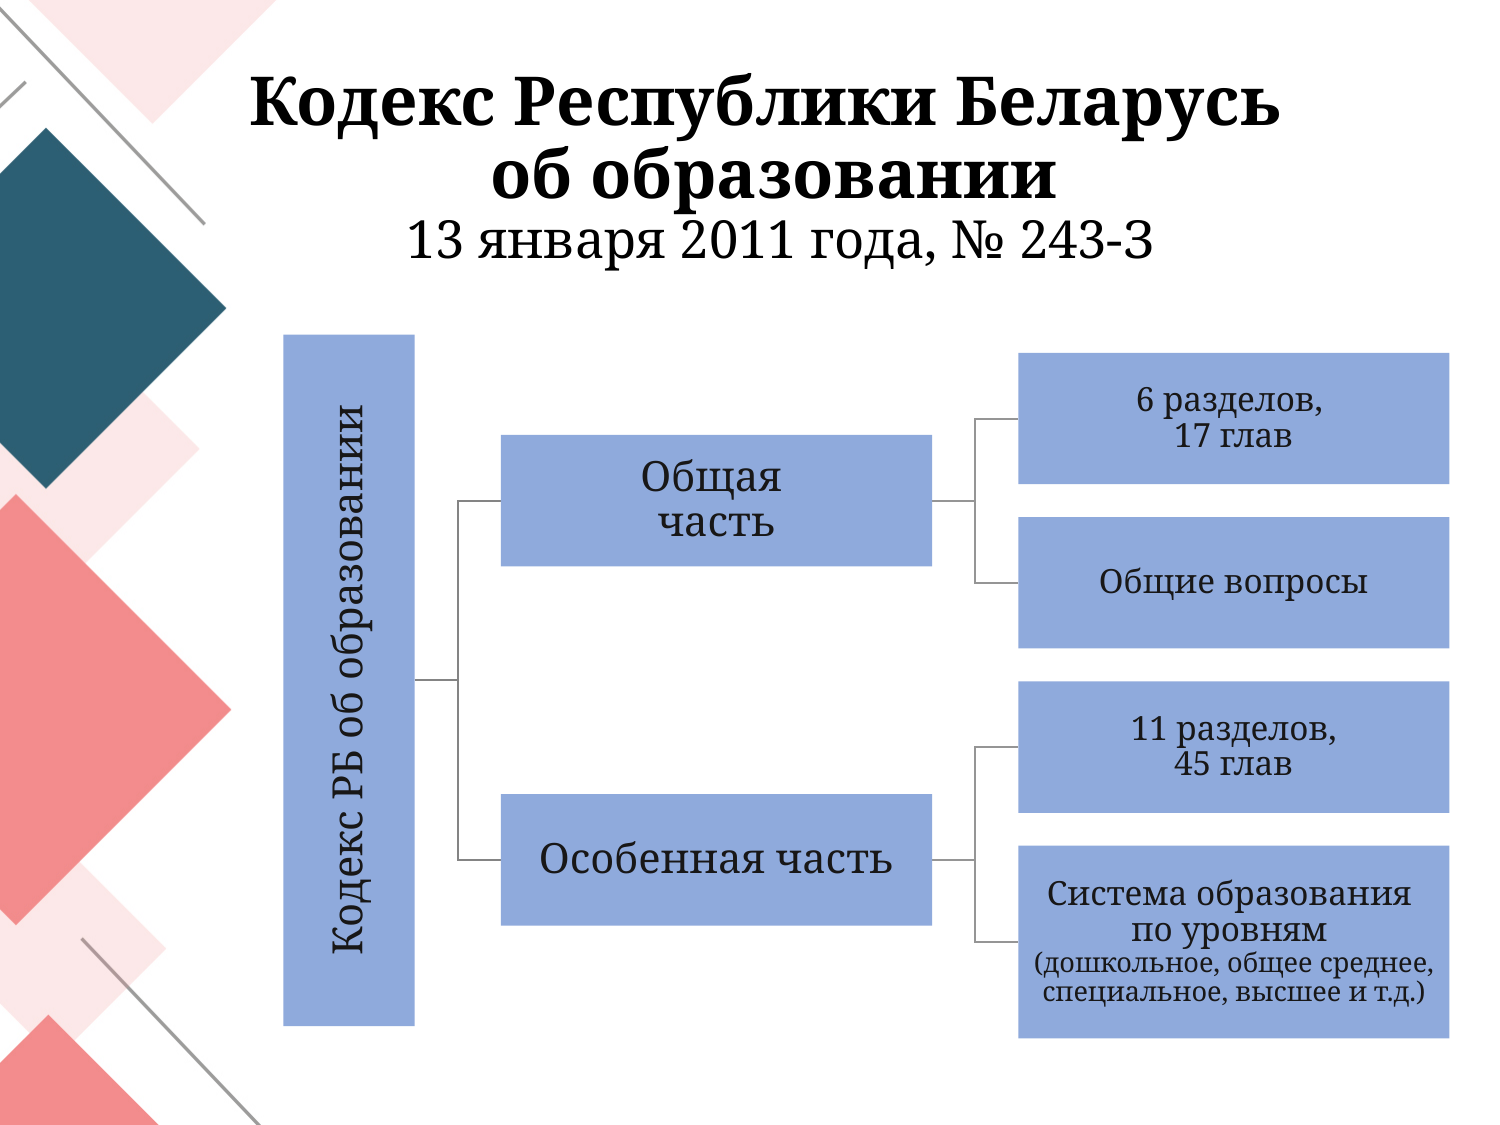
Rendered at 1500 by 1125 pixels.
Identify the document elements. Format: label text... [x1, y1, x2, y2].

title Кодекс Республики Беларусь об образовании 13 января 2011 года, № 243-З [103, 59, 1445, 278]
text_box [283, 290, 1450, 1083]
picture [0, 0, 1500, 1125]
